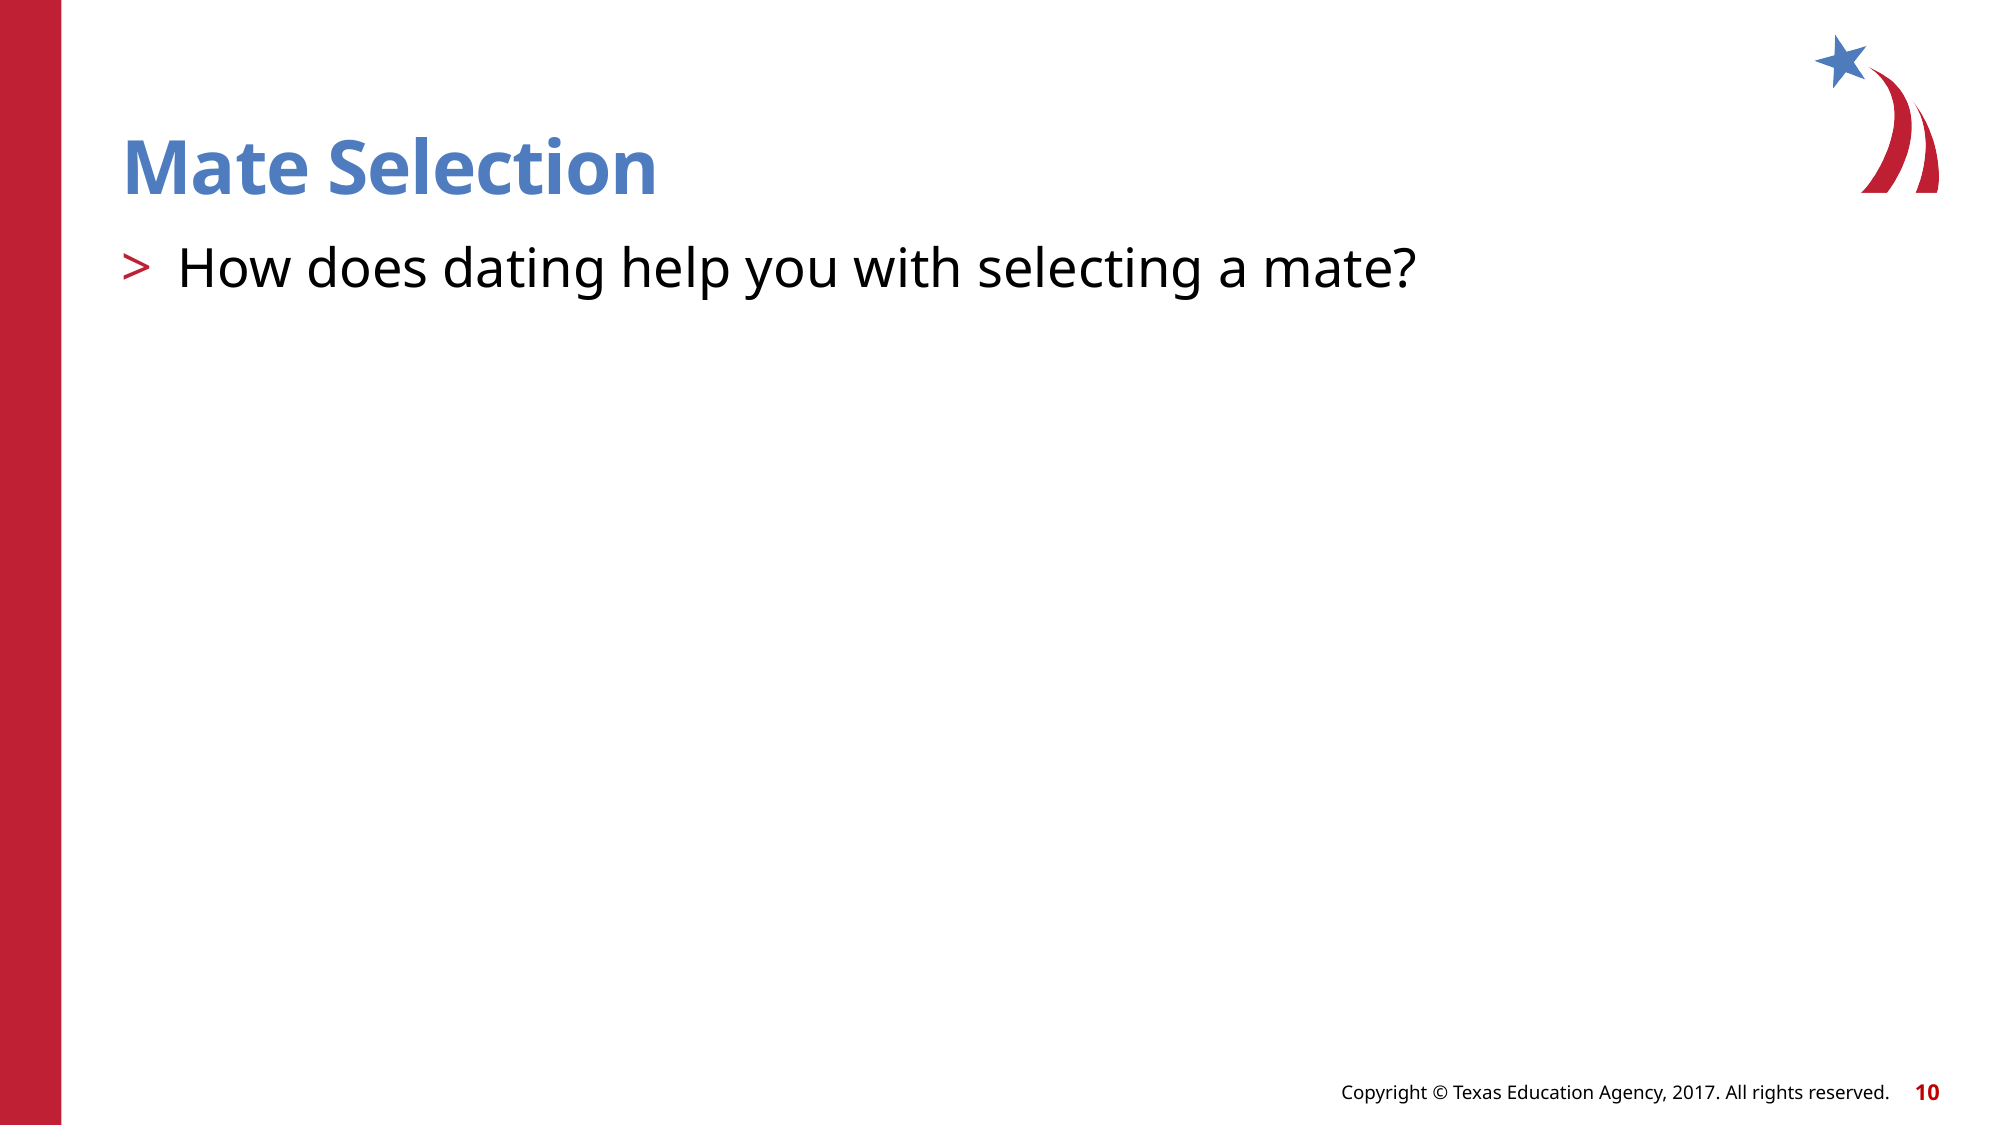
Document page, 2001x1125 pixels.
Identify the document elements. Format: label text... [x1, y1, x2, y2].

list How does dating help you with selecting a mate? [121, 233, 1884, 1010]
title Mate Selection [121, 66, 1772, 211]
picture [1814, 34, 1939, 193]
